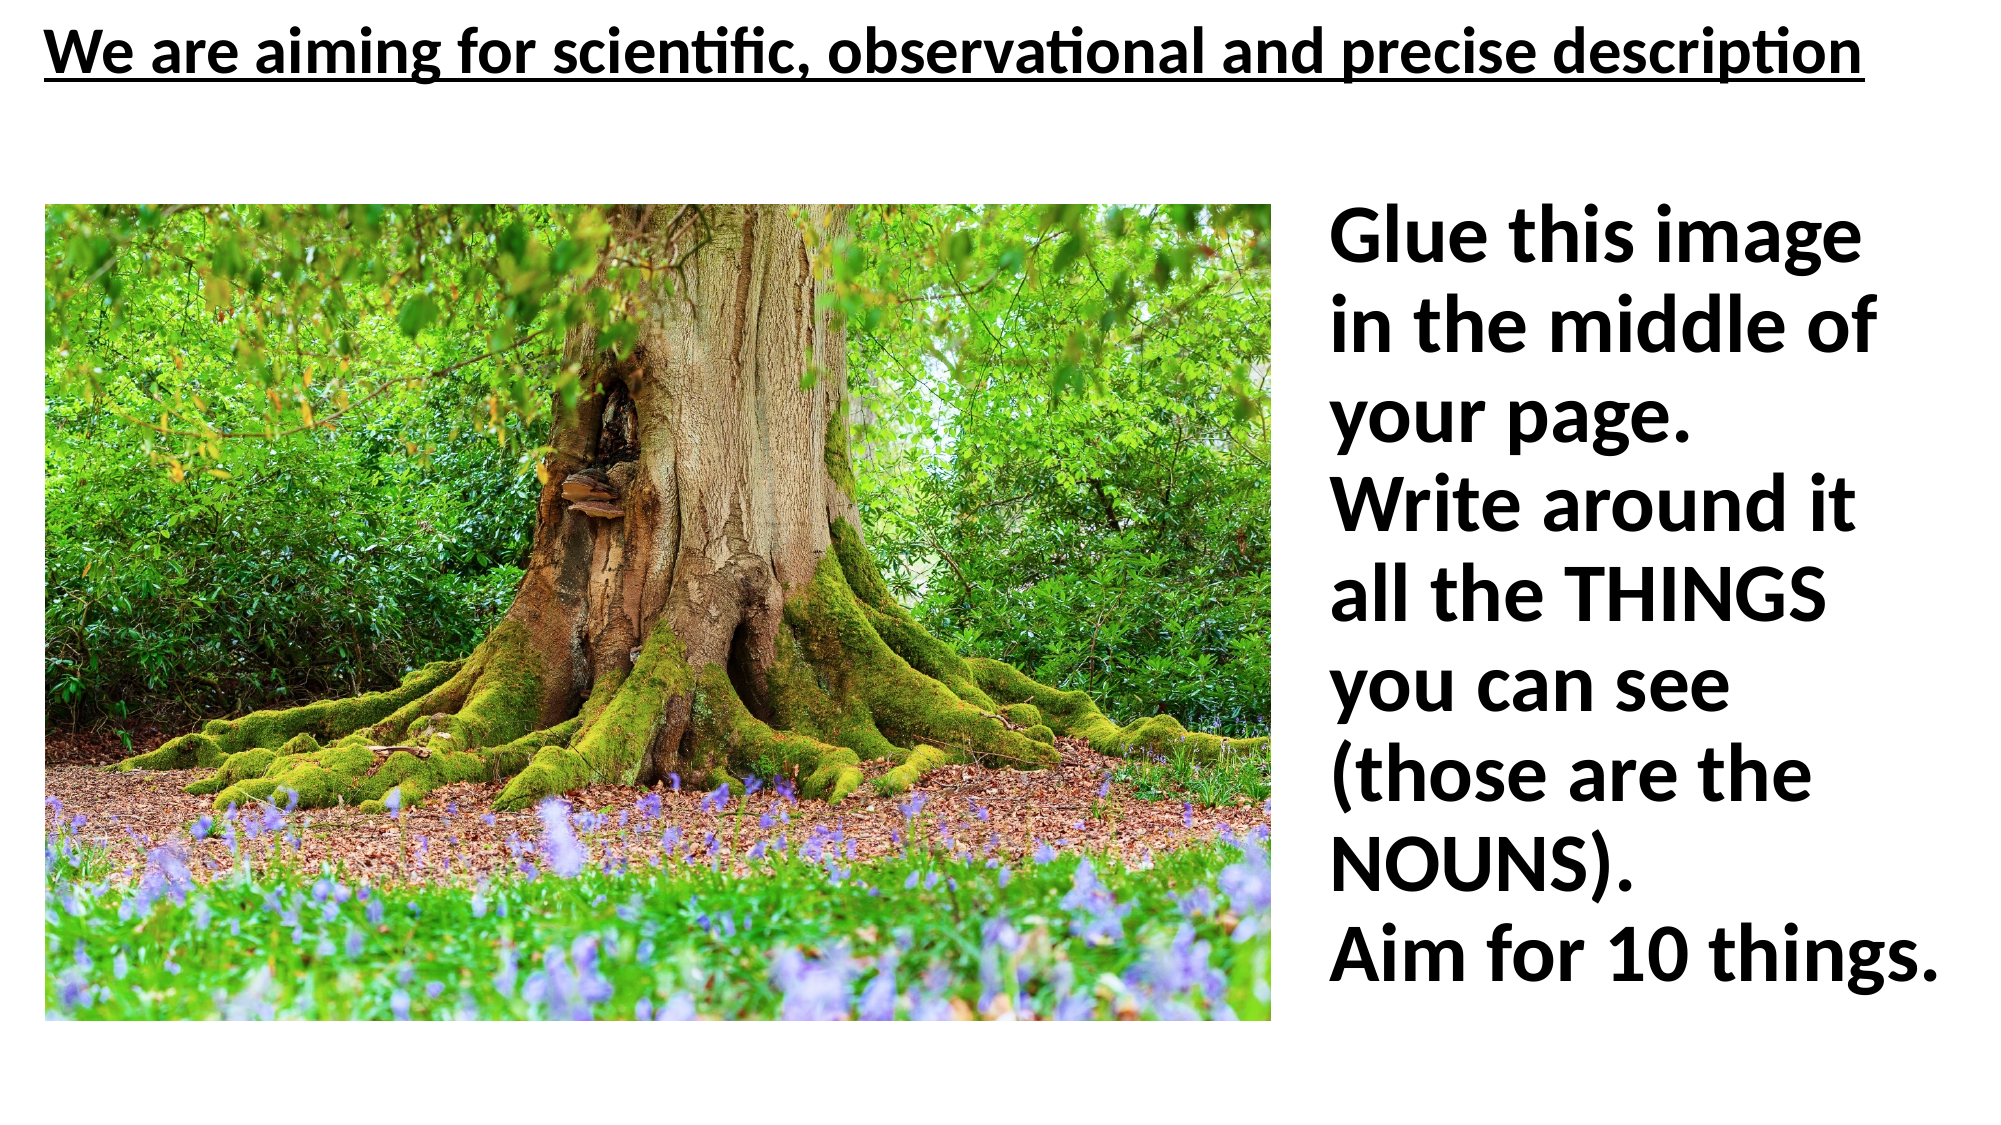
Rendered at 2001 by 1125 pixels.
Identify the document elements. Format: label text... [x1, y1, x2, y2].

text_box We are aiming for scientific, observational and precise description [29, 0, 1980, 95]
title Glue this image in the middle of your page. Write around it all the THINGS you can see (those are the NOUNS). Aim for 10 things. [1314, 182, 1961, 1043]
picture [45, 204, 1271, 1021]
